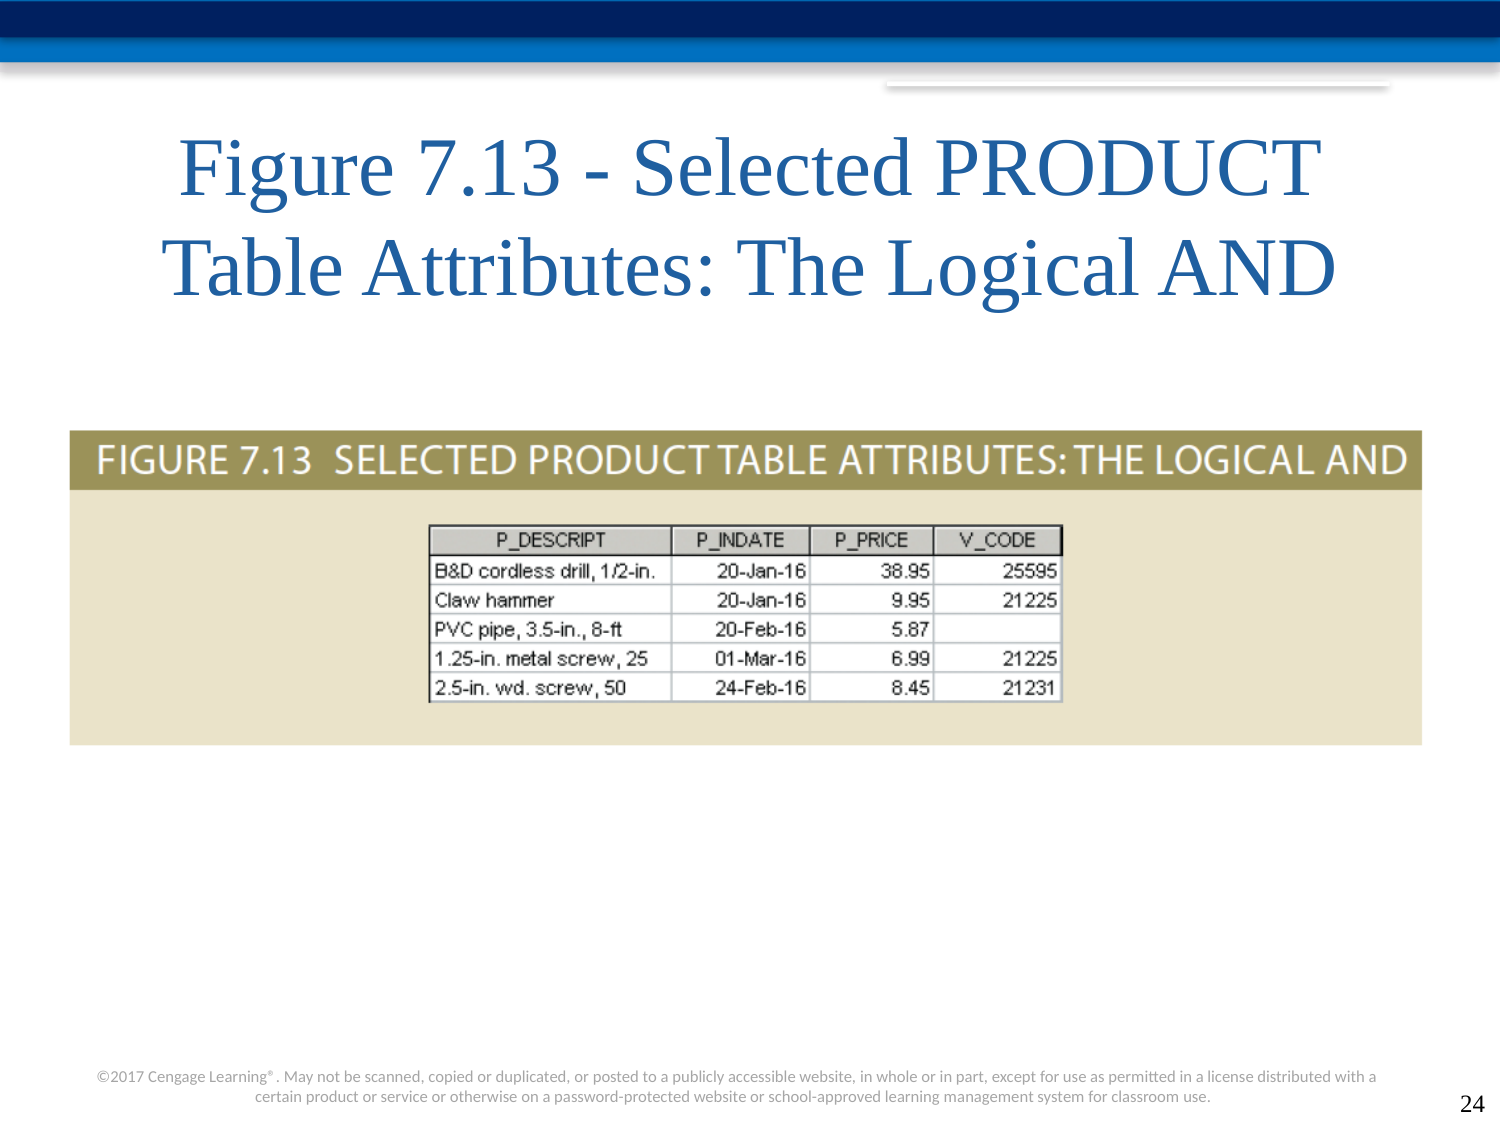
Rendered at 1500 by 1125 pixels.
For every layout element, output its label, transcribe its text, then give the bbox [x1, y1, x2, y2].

title Figure 7.13 - Selected PRODUCT Table Attributes: The Logical AND [75, 125, 1425, 300]
picture [62, 424, 1438, 757]
slide_number 24 [1425, 1074, 1500, 1125]
